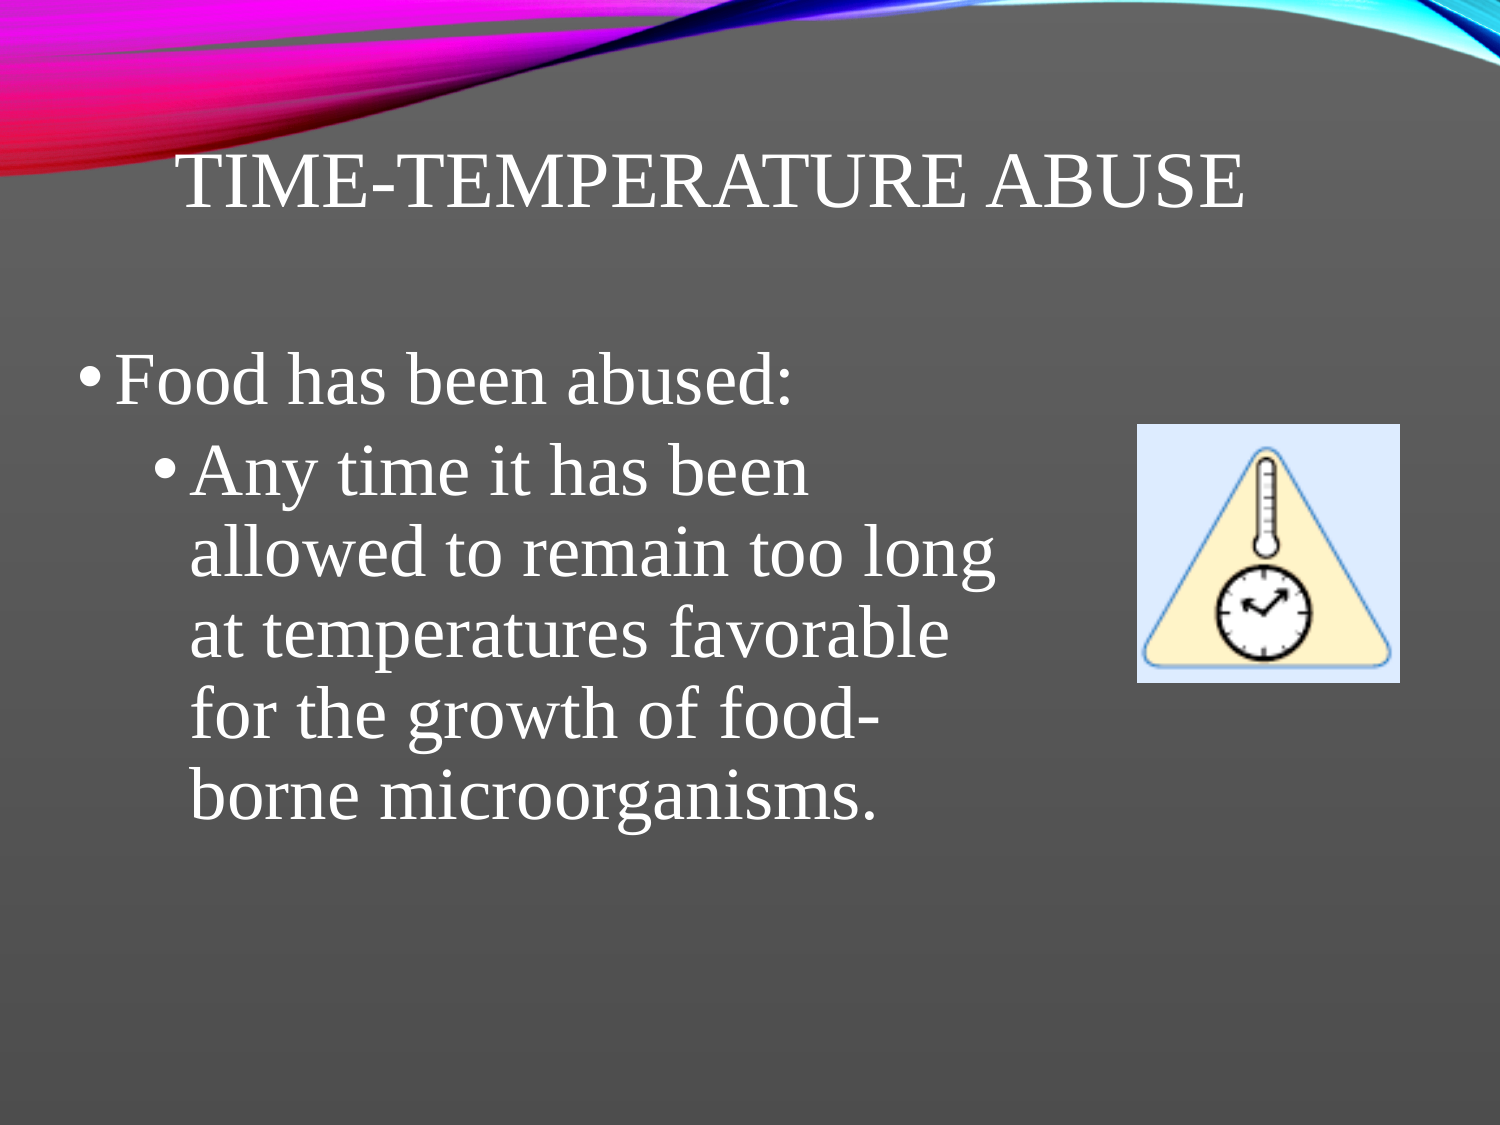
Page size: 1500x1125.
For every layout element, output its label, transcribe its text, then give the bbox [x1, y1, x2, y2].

picture [1137, 424, 1401, 683]
picture [0, 0, 1500, 178]
title Time-Temperature Abuse [150, 87, 1263, 275]
list Food has been abused: Any time it has been allowed to remain too long at temperatures favorable for the growth of food-borne microorganisms. [62, 332, 1038, 1033]
